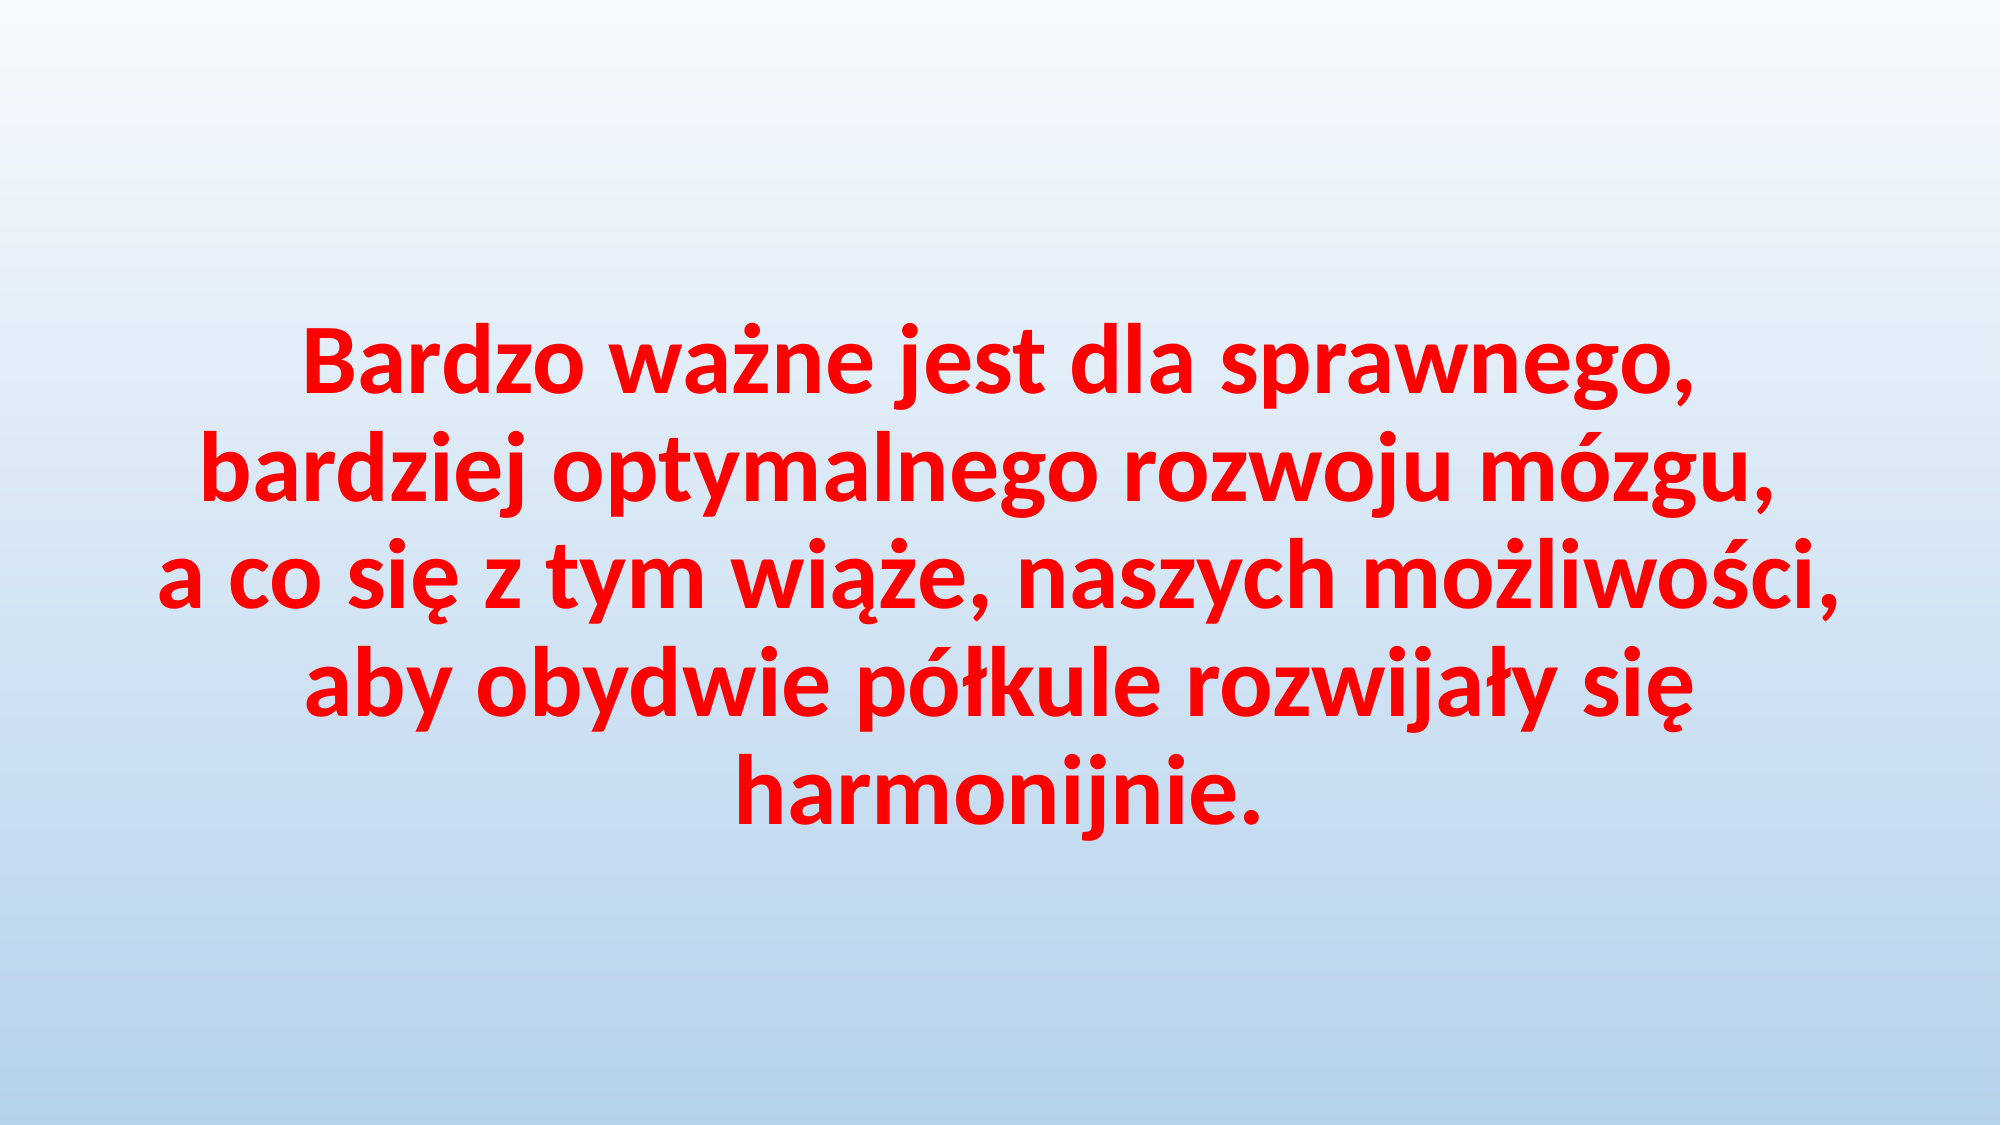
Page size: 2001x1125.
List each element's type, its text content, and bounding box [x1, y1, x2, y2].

list Bardzo ważne jest dla sprawnego, bardziej optymalnego rozwoju mózgu, a co się z tym wiąże, naszych możliwości, aby obydwie półkule rozwijały się harmonijnie. [137, 299, 1863, 1014]
